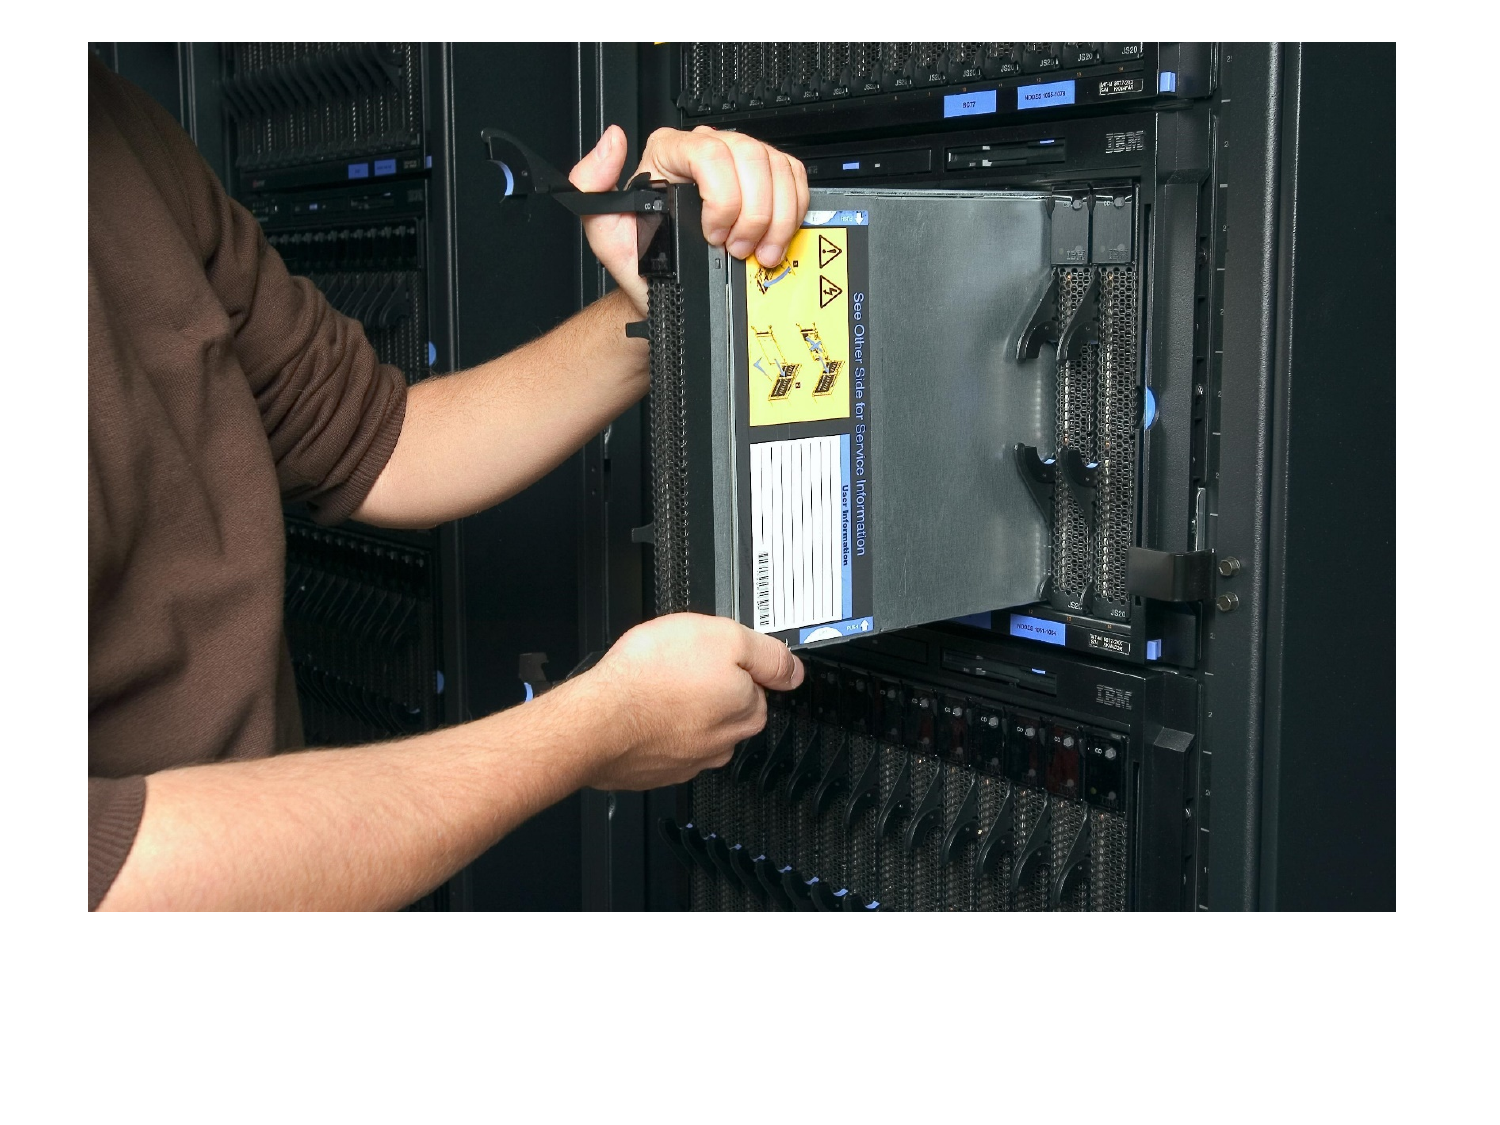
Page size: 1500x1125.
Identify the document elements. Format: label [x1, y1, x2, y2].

picture [88, 42, 1396, 913]
